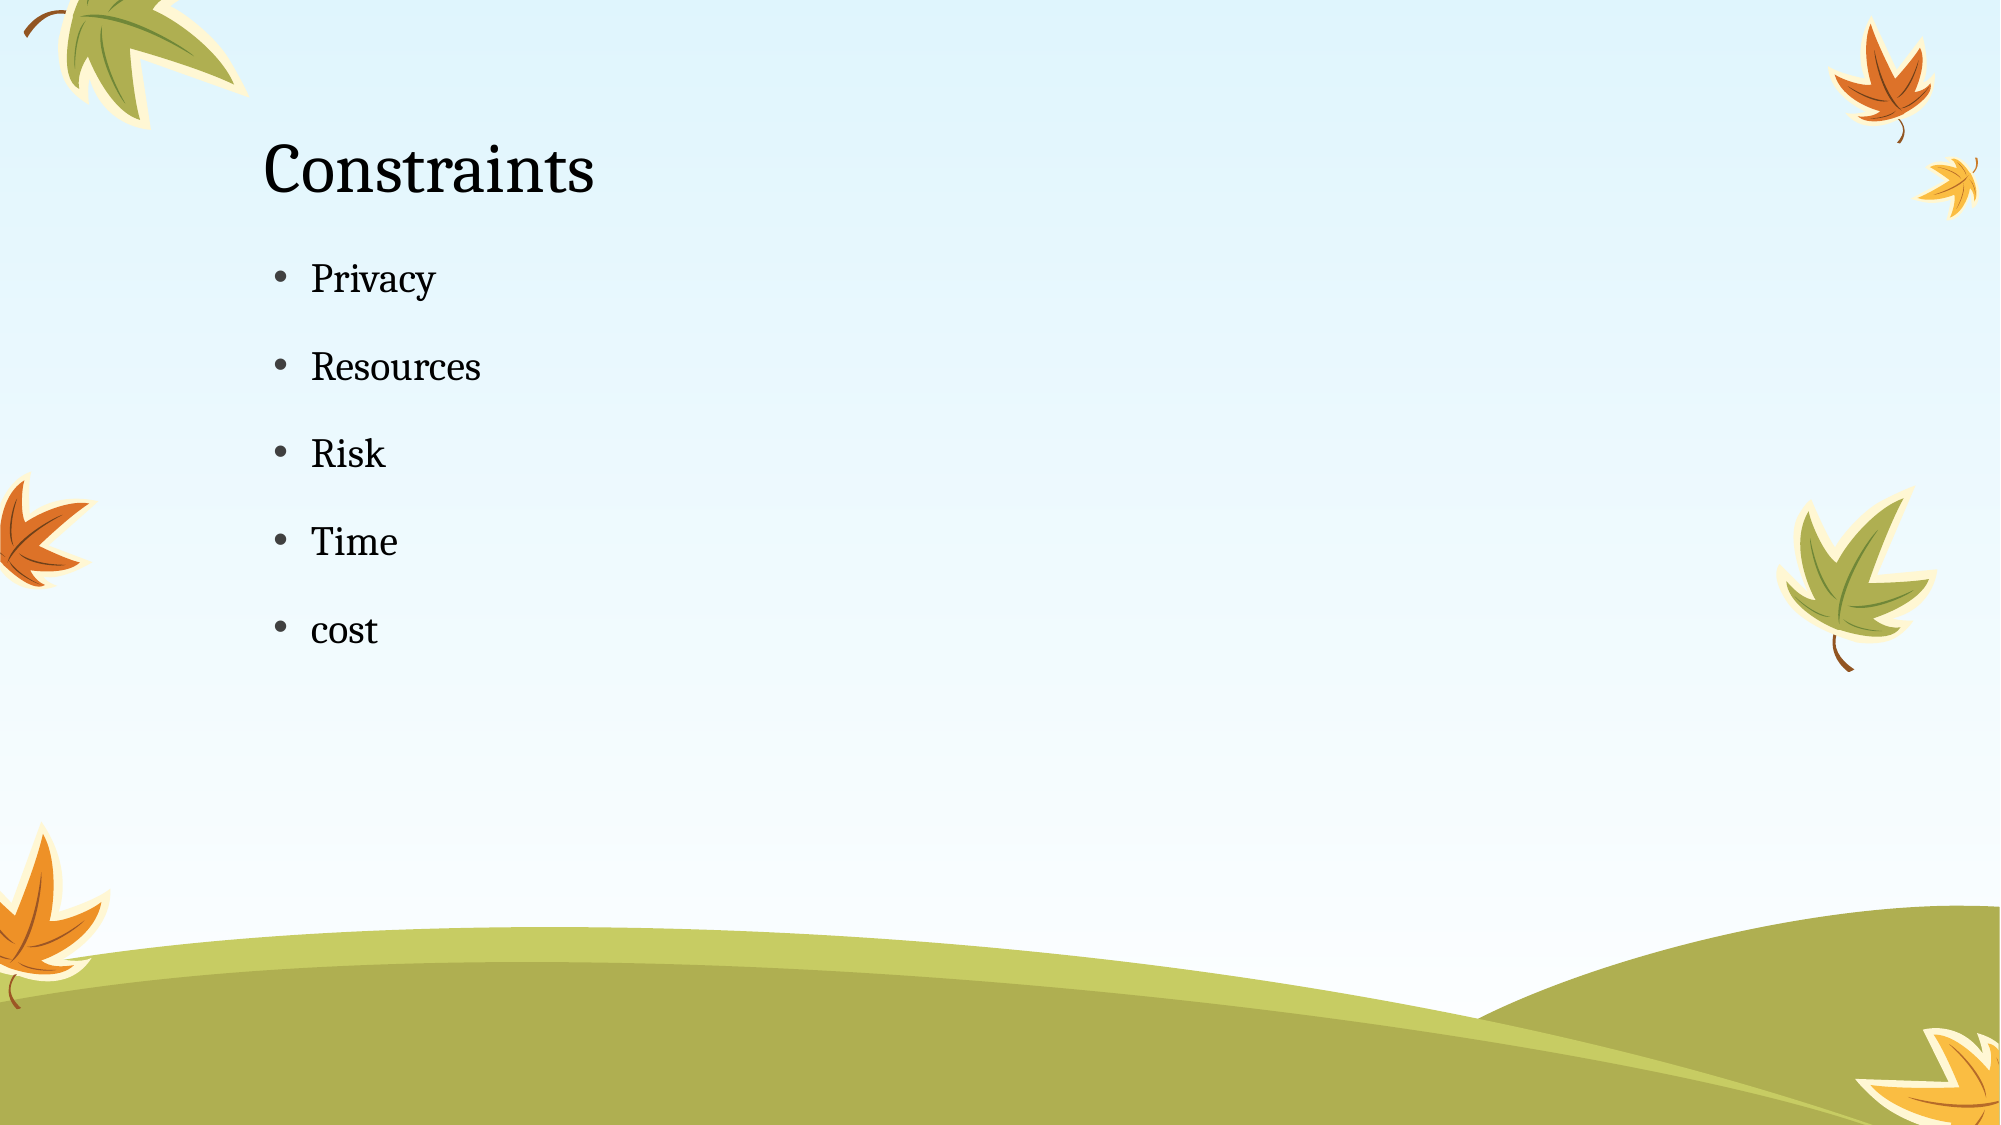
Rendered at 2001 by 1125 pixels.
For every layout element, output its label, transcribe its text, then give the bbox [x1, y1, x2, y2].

list Privacy Resources Risk Time cost [250, 243, 1750, 925]
title Constraints [249, 12, 1749, 216]
